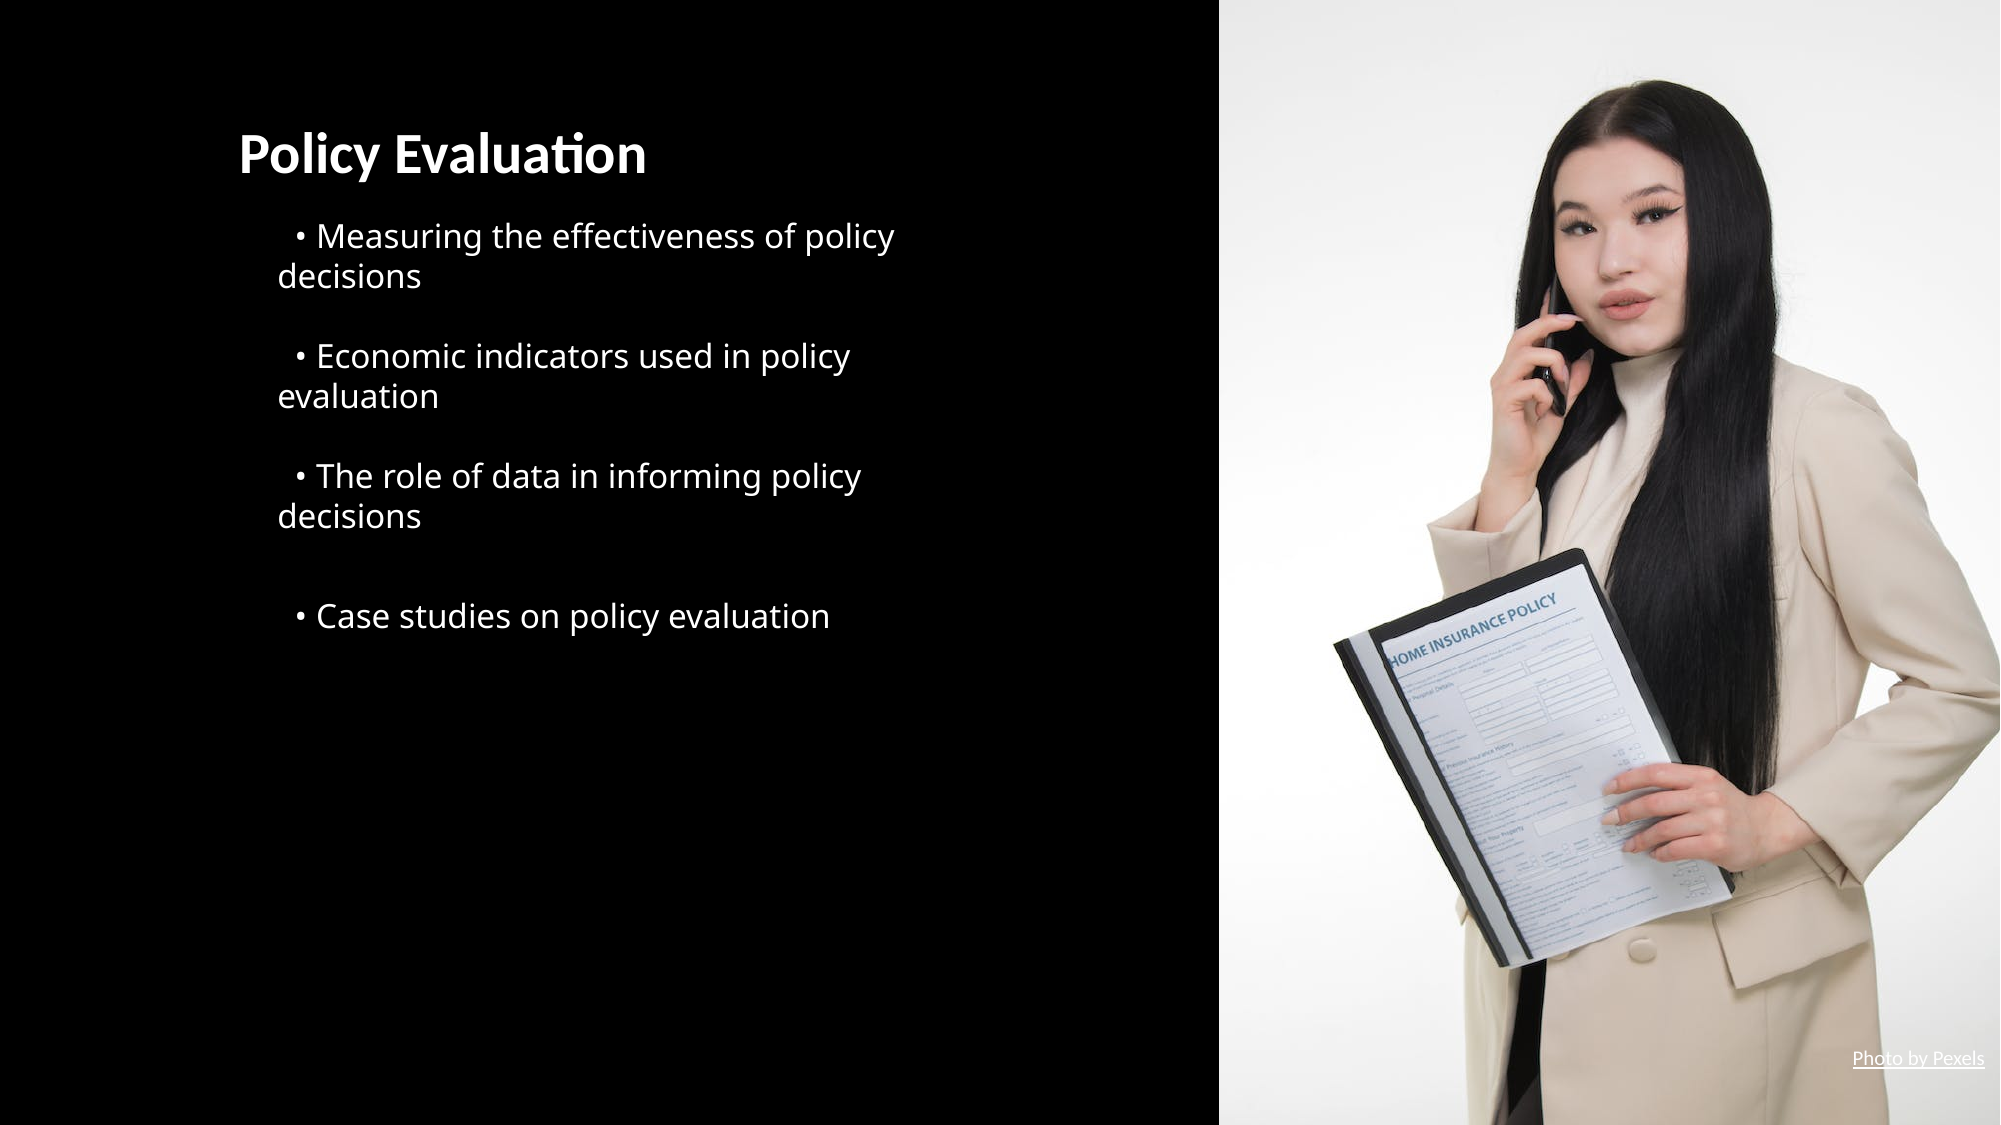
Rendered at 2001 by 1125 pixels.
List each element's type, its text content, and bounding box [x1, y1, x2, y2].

text_box • The role of data in informing policy decisions [262, 457, 1013, 533]
text_box • Case studies on policy evaluation [262, 577, 1013, 653]
text_box • Measuring the effectiveness of policy decisions [262, 217, 1013, 293]
text_box • Economic indicators used in policy evaluation [262, 337, 1013, 413]
picture [1219, 0, 2000, 1125]
text_box Policy Evaluation [225, 112, 1219, 188]
